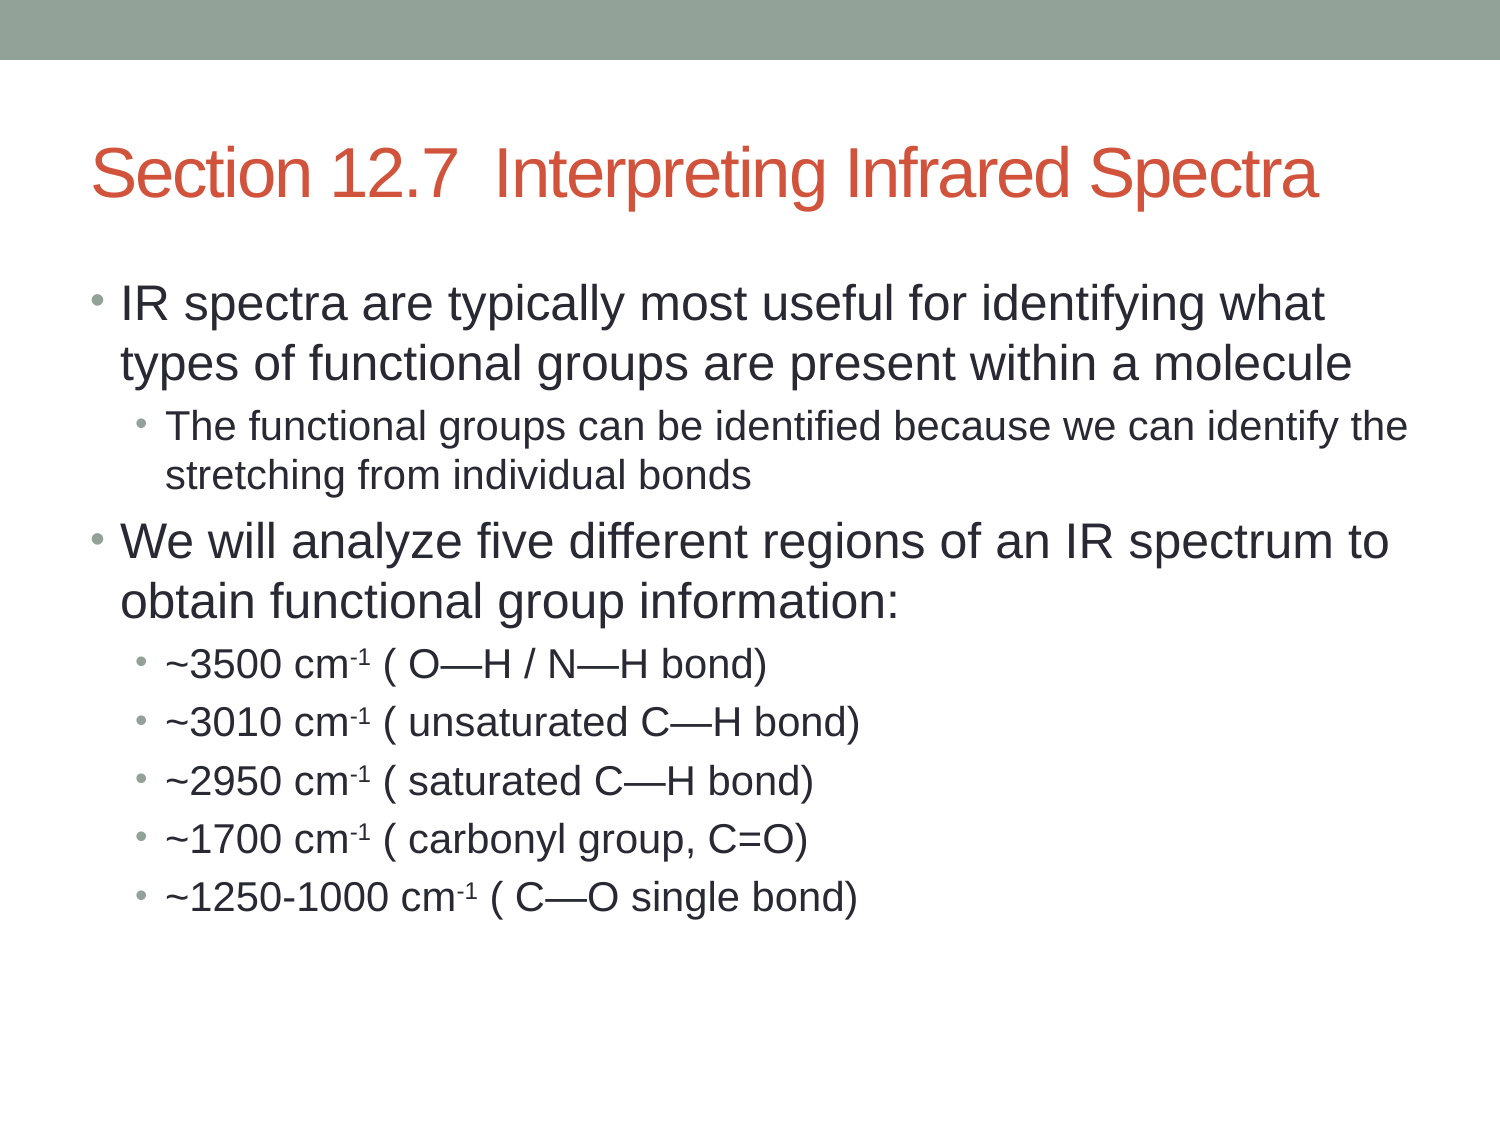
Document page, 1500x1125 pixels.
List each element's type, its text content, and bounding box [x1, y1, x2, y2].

list IR spectra are typically most useful for identifying what types of functional groups are present within a molecule The functional groups can be identified because we can identify the stretching from individual bonds We will analyze five different regions of an IR spectrum to obtain functional group information: ~3500 cm-1 ( O—H / N—H bond) ~3010 cm-1 ( unsaturated C—H bond) ~2950 cm-1 ( saturated C—H bond) ~1700 cm-1 ( carbonyl group, C=O) ~1250-1000 cm-1 ( C—O single bond) [75, 262, 1425, 1063]
title Section 12.7 Interpreting Infrared Spectra [75, 87, 1425, 250]
